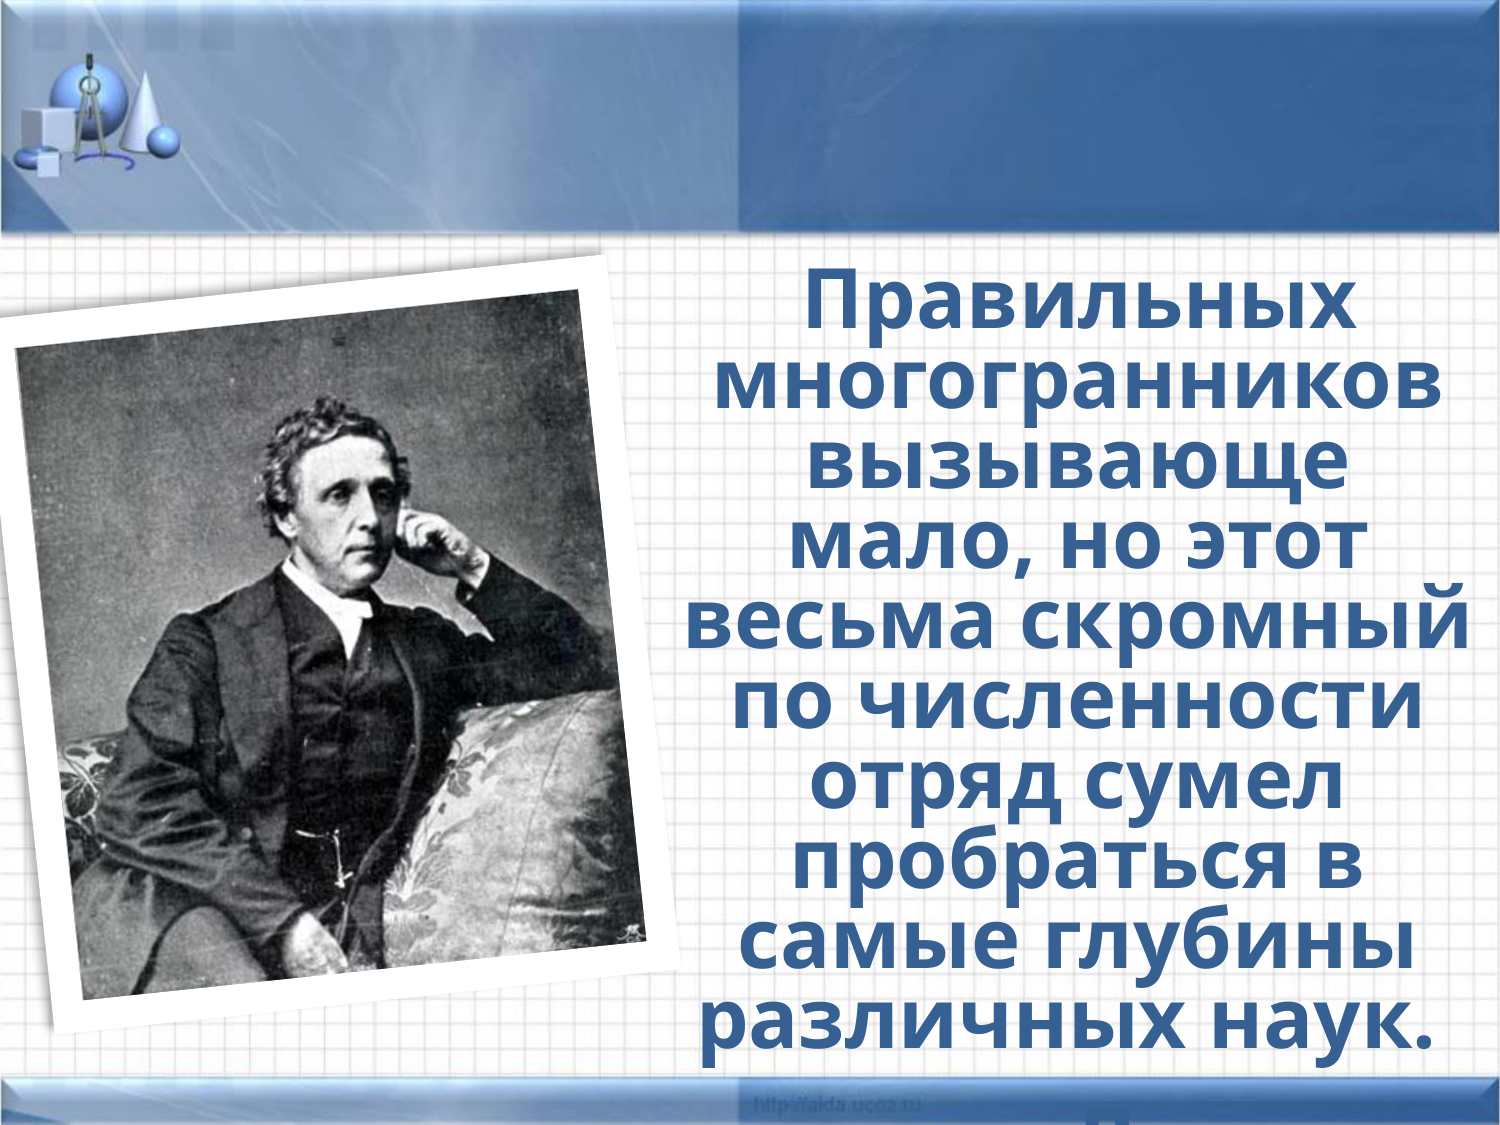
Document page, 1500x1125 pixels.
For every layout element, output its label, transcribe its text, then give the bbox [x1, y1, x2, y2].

text_box Правильных многогранников вызывающе мало, но этот весьма скромный по численности отряд сумел пробраться в самые глубины различных наук. Л. Кэрролл [656, 257, 1500, 990]
picture [0, 0, 1500, 1125]
